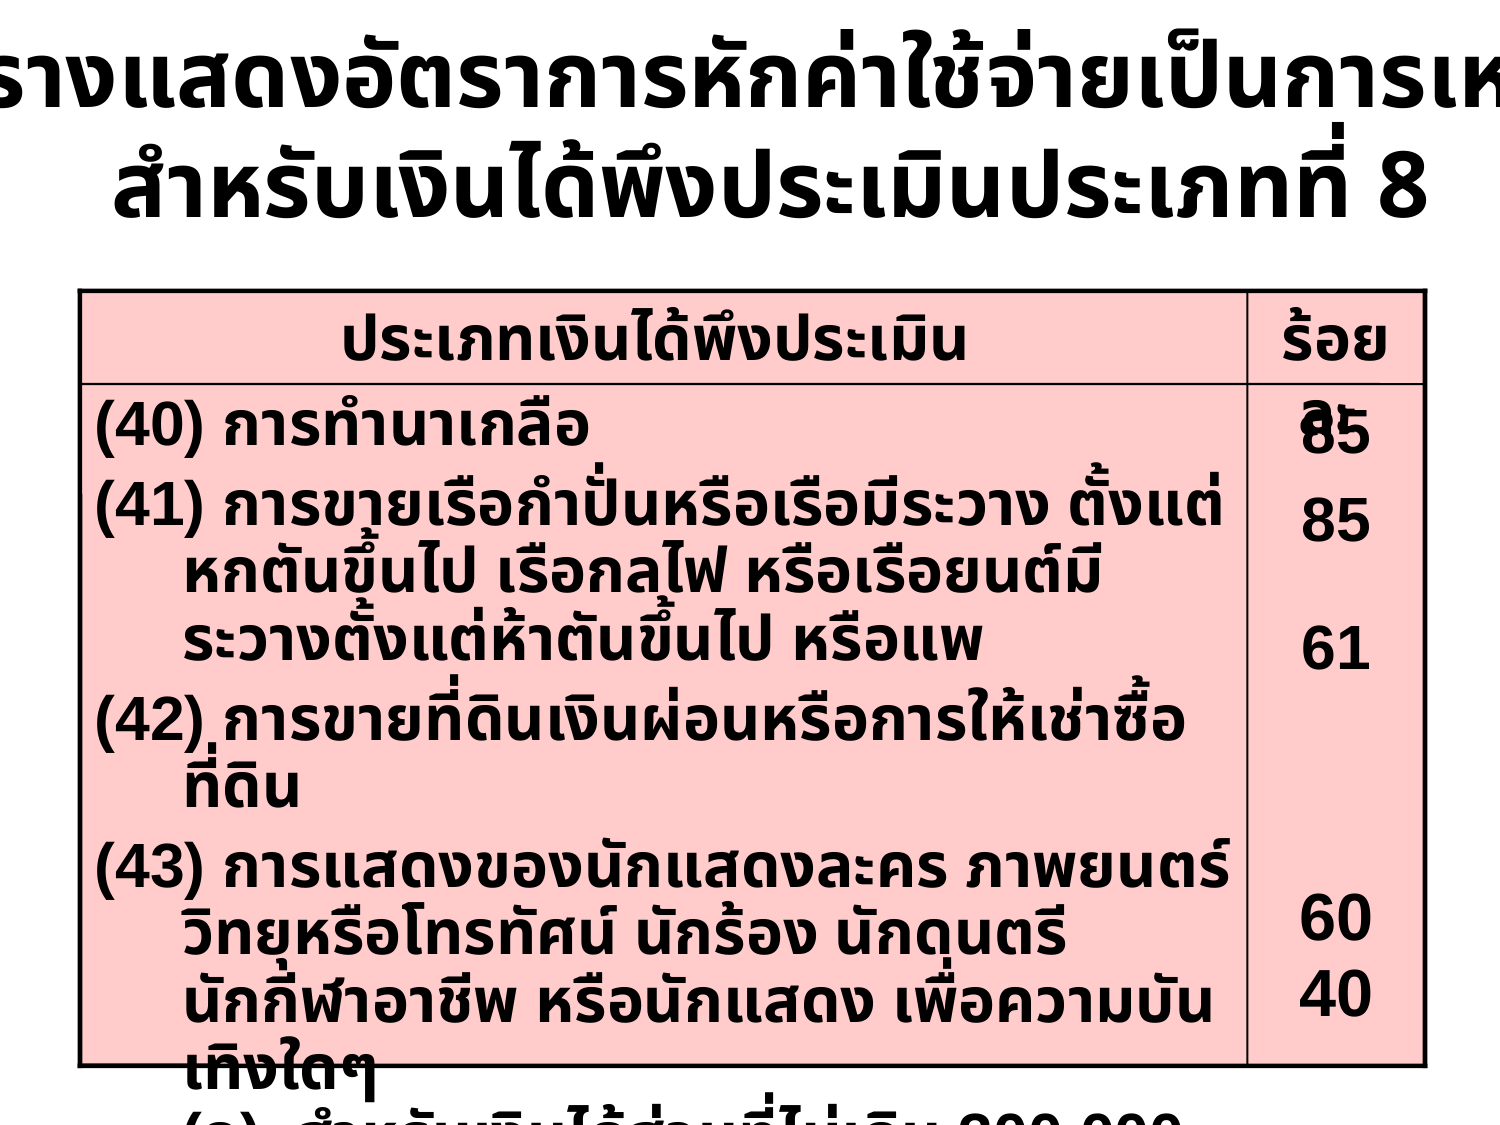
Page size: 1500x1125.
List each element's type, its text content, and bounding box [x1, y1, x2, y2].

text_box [79, 290, 1426, 1067]
text_box ตารางแสดงอัตราการหักค่าใช้จ่ายเป็นการเหมา สำหรับเงินได้พึงประเมินประเภทที่ 8 [0, 8, 1500, 244]
